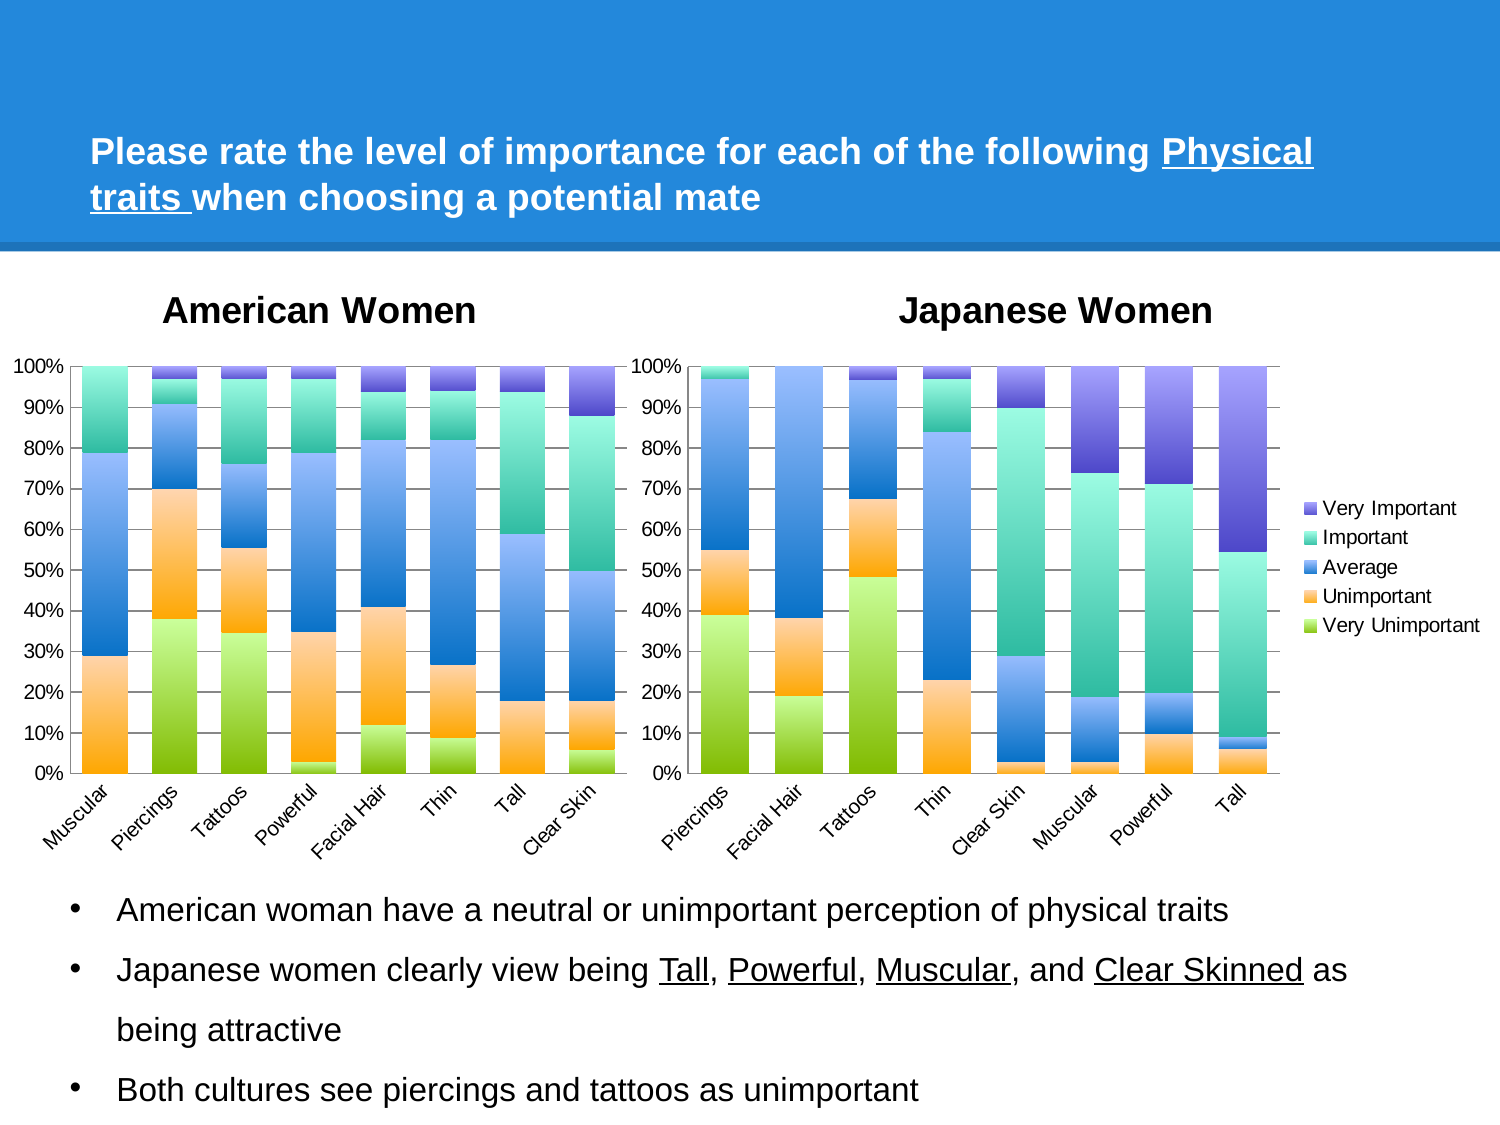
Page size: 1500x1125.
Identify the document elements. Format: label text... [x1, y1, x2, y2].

text_box American woman have a neutral or unimportant perception of physical traits Japanese women clearly view being Tall, Powerful, Muscular, and Clear Skinned as being attractive Both cultures see piercings and tattoos as unimportant [54, 887, 1425, 1125]
title Please rate the level of importance for each of the following Physical traits when choosing a potential mate [75, 45, 1425, 233]
chart [0, 257, 1500, 878]
